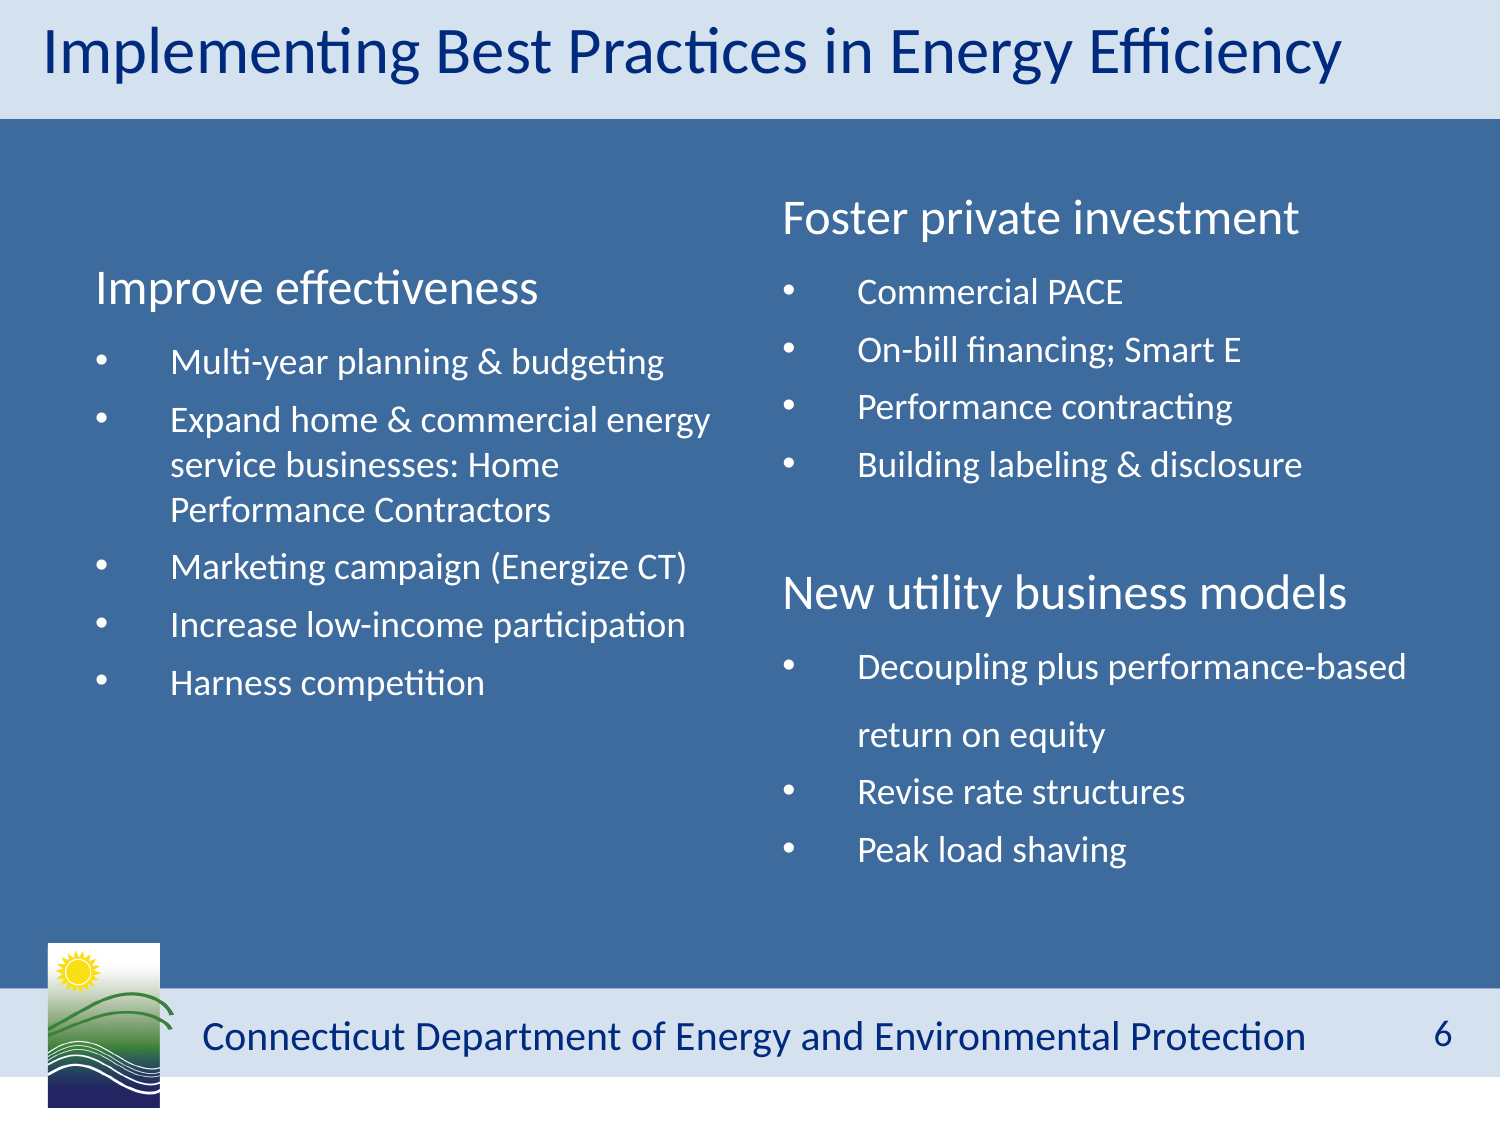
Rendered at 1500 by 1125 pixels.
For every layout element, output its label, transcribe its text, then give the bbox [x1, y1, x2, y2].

text_box Foster private investment Commercial PACE On-bill financing; Smart E Performance contracting Building labeling & disclosure New utility business models Decoupling plus performance-based return on equity Revise rate structures Peak load shaving [767, 147, 1427, 964]
title Implementing Best Practices in Energy Efficiency [27, 0, 1452, 188]
list Improve effectiveness Multi-year planning & budgeting Expand home & commercial energy service businesses: Home Performance Contractors Marketing campaign (Energize CT) Increase low-income participation Harness competition [80, 147, 753, 964]
text_box 6 [1418, 1002, 1500, 1062]
picture [47, 943, 176, 1108]
